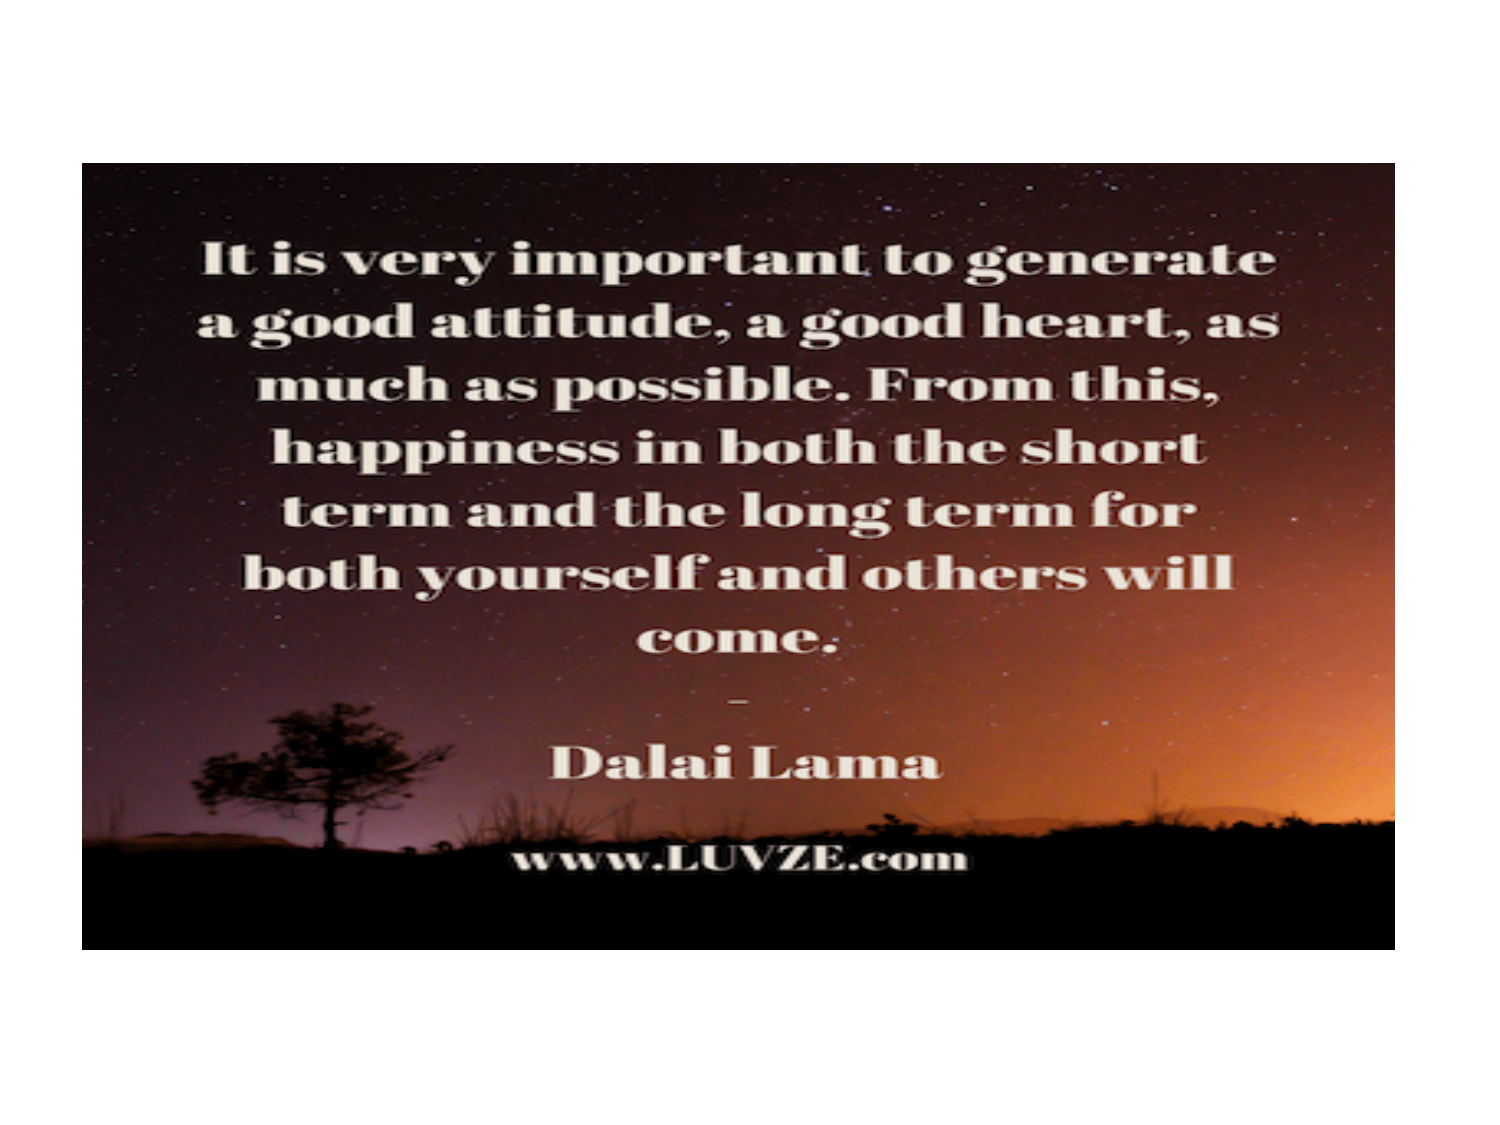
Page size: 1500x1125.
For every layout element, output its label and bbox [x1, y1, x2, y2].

picture [81, 163, 1395, 950]
